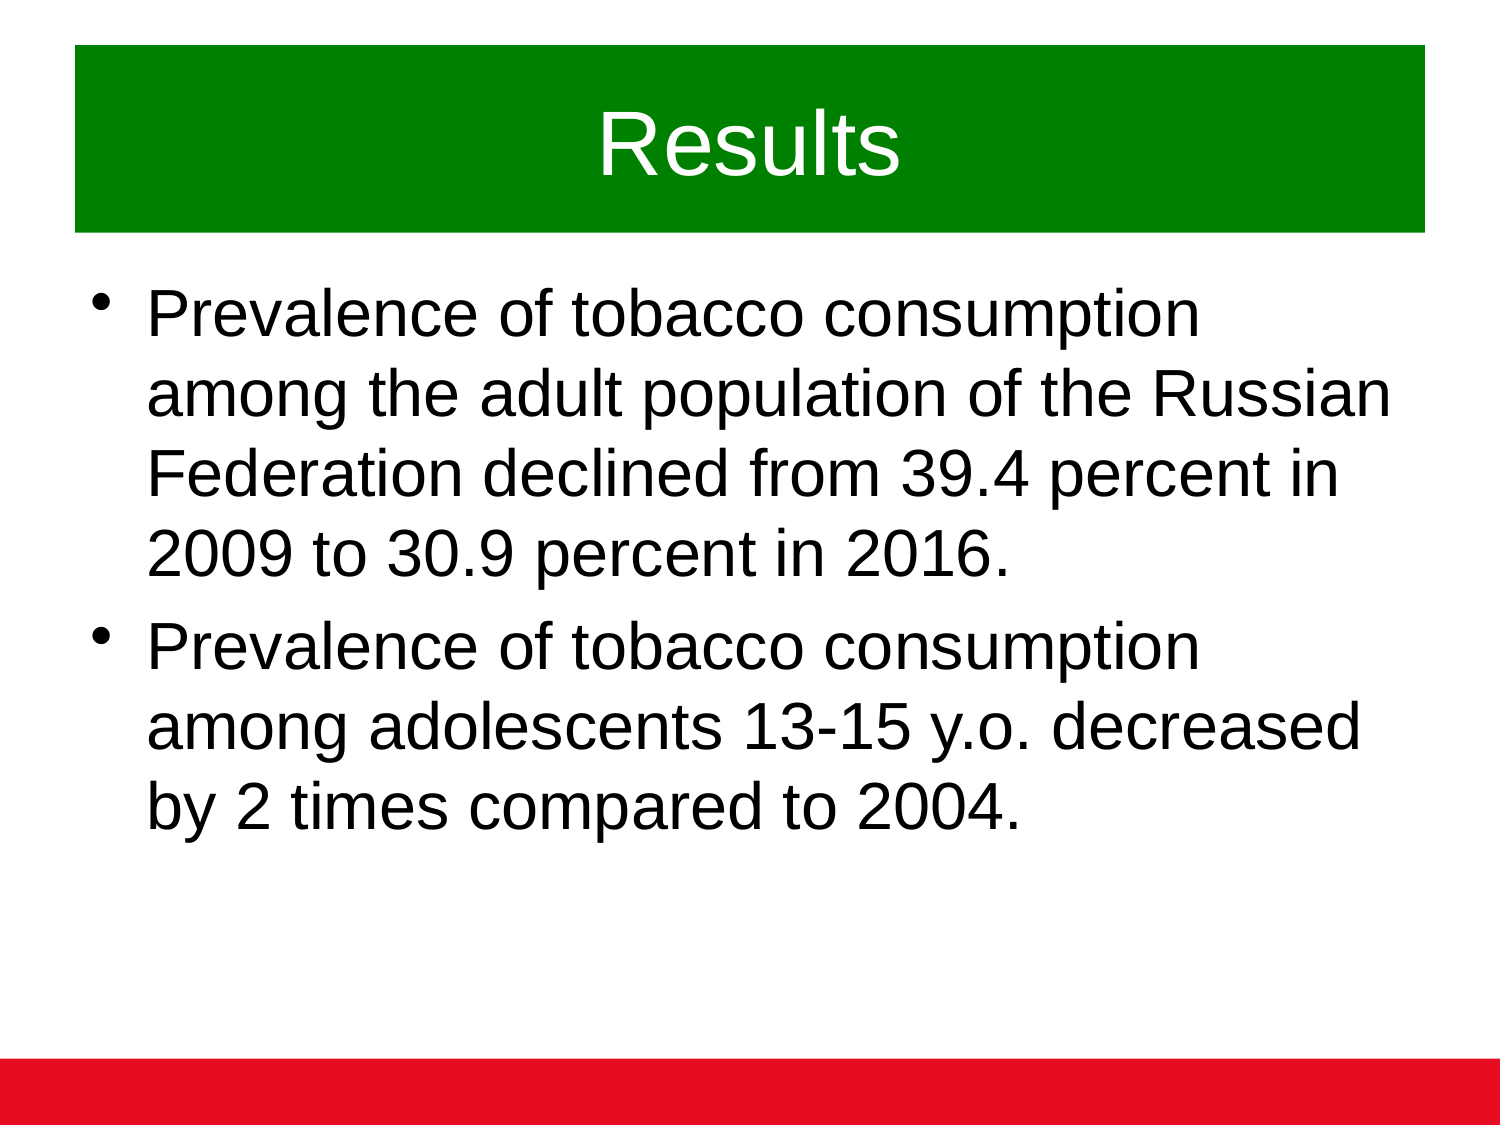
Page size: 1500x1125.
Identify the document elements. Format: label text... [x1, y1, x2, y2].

title Results [74, 44, 1426, 233]
text_box [0, 1058, 1500, 1125]
list Prevalence of tobacco consumption among the adult population of the Russian Federation declined from 39.4 percent in 2009 to 30.9 percent in 2016. Prevalence of tobacco consumption among adolescents 13-15 y.o. decreased by 2 times compared to 2004. [74, 262, 1426, 1006]
